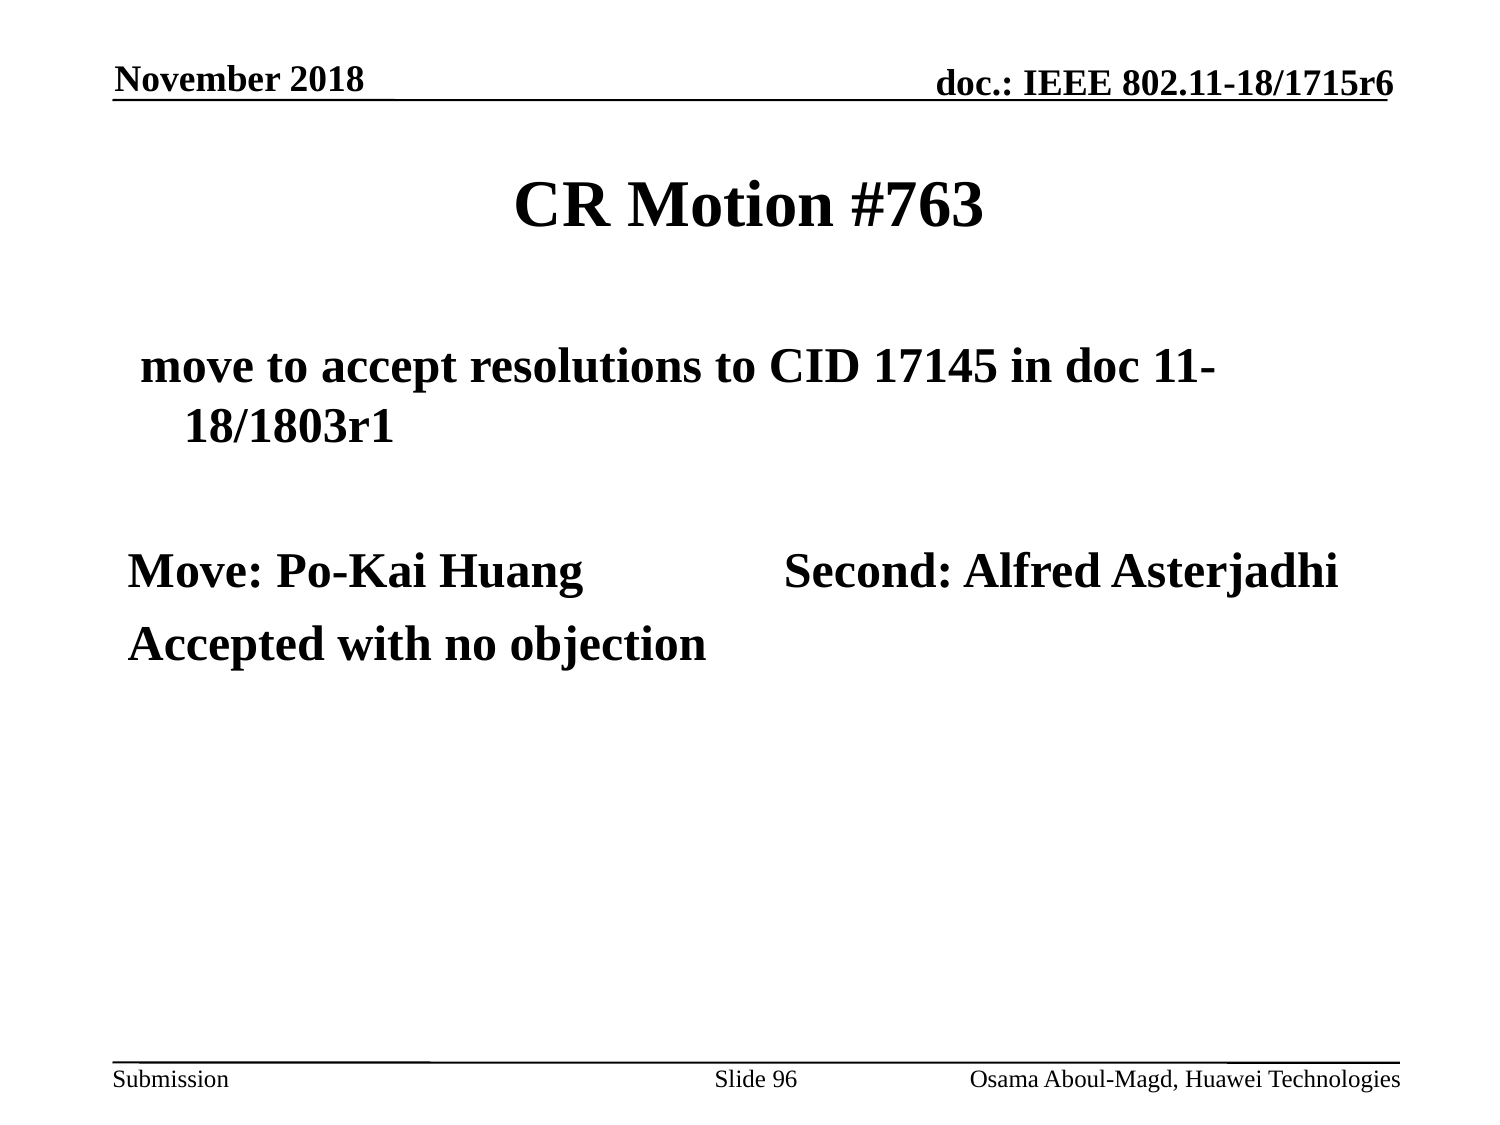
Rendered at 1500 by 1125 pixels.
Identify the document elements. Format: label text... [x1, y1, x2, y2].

list move to accept resolutions to CID 17145 in doc 11-18/1803r1 Move: Po-Kai Huang Second: Alfred Asterjadhi Accepted with no objection [112, 324, 1388, 1000]
footer Osama Aboul-Magd, Huawei Technologies [878, 1061, 1402, 1093]
title CR Motion #763 [112, 112, 1388, 288]
slide_number Slide 96 [712, 1061, 800, 1123]
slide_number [114, 54, 423, 100]
